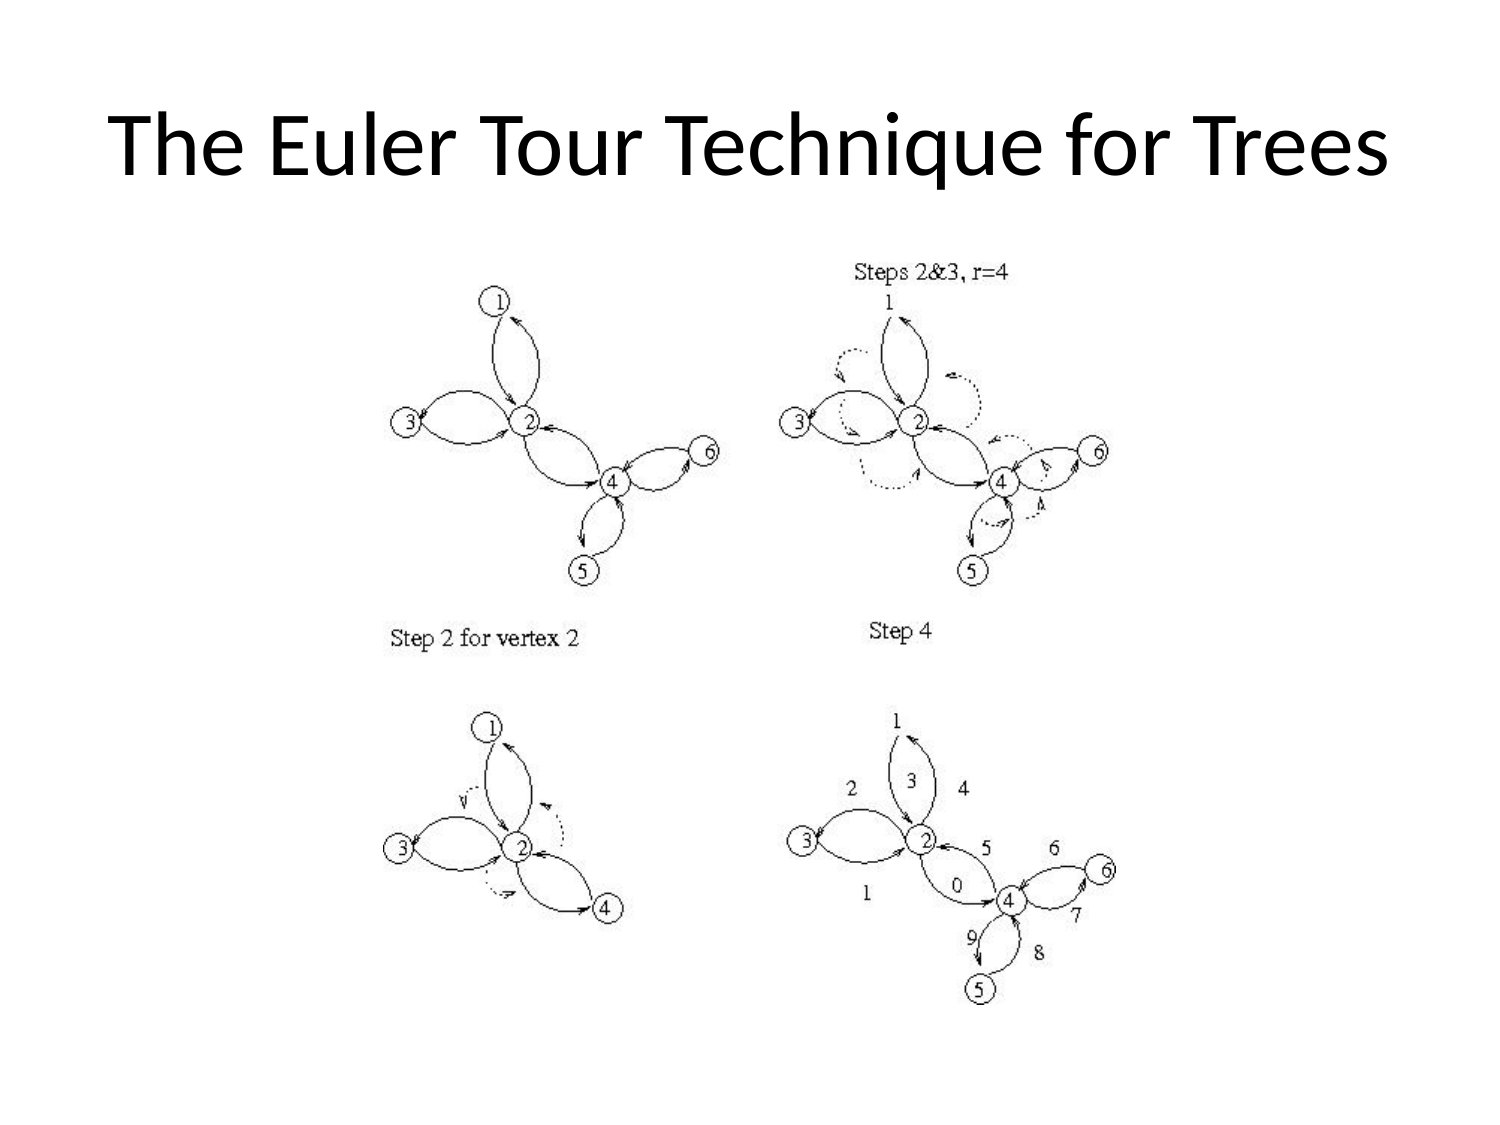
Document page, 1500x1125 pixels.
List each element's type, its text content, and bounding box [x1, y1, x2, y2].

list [383, 262, 1117, 1006]
title The Euler Tour Technique for Trees [75, 45, 1425, 233]
